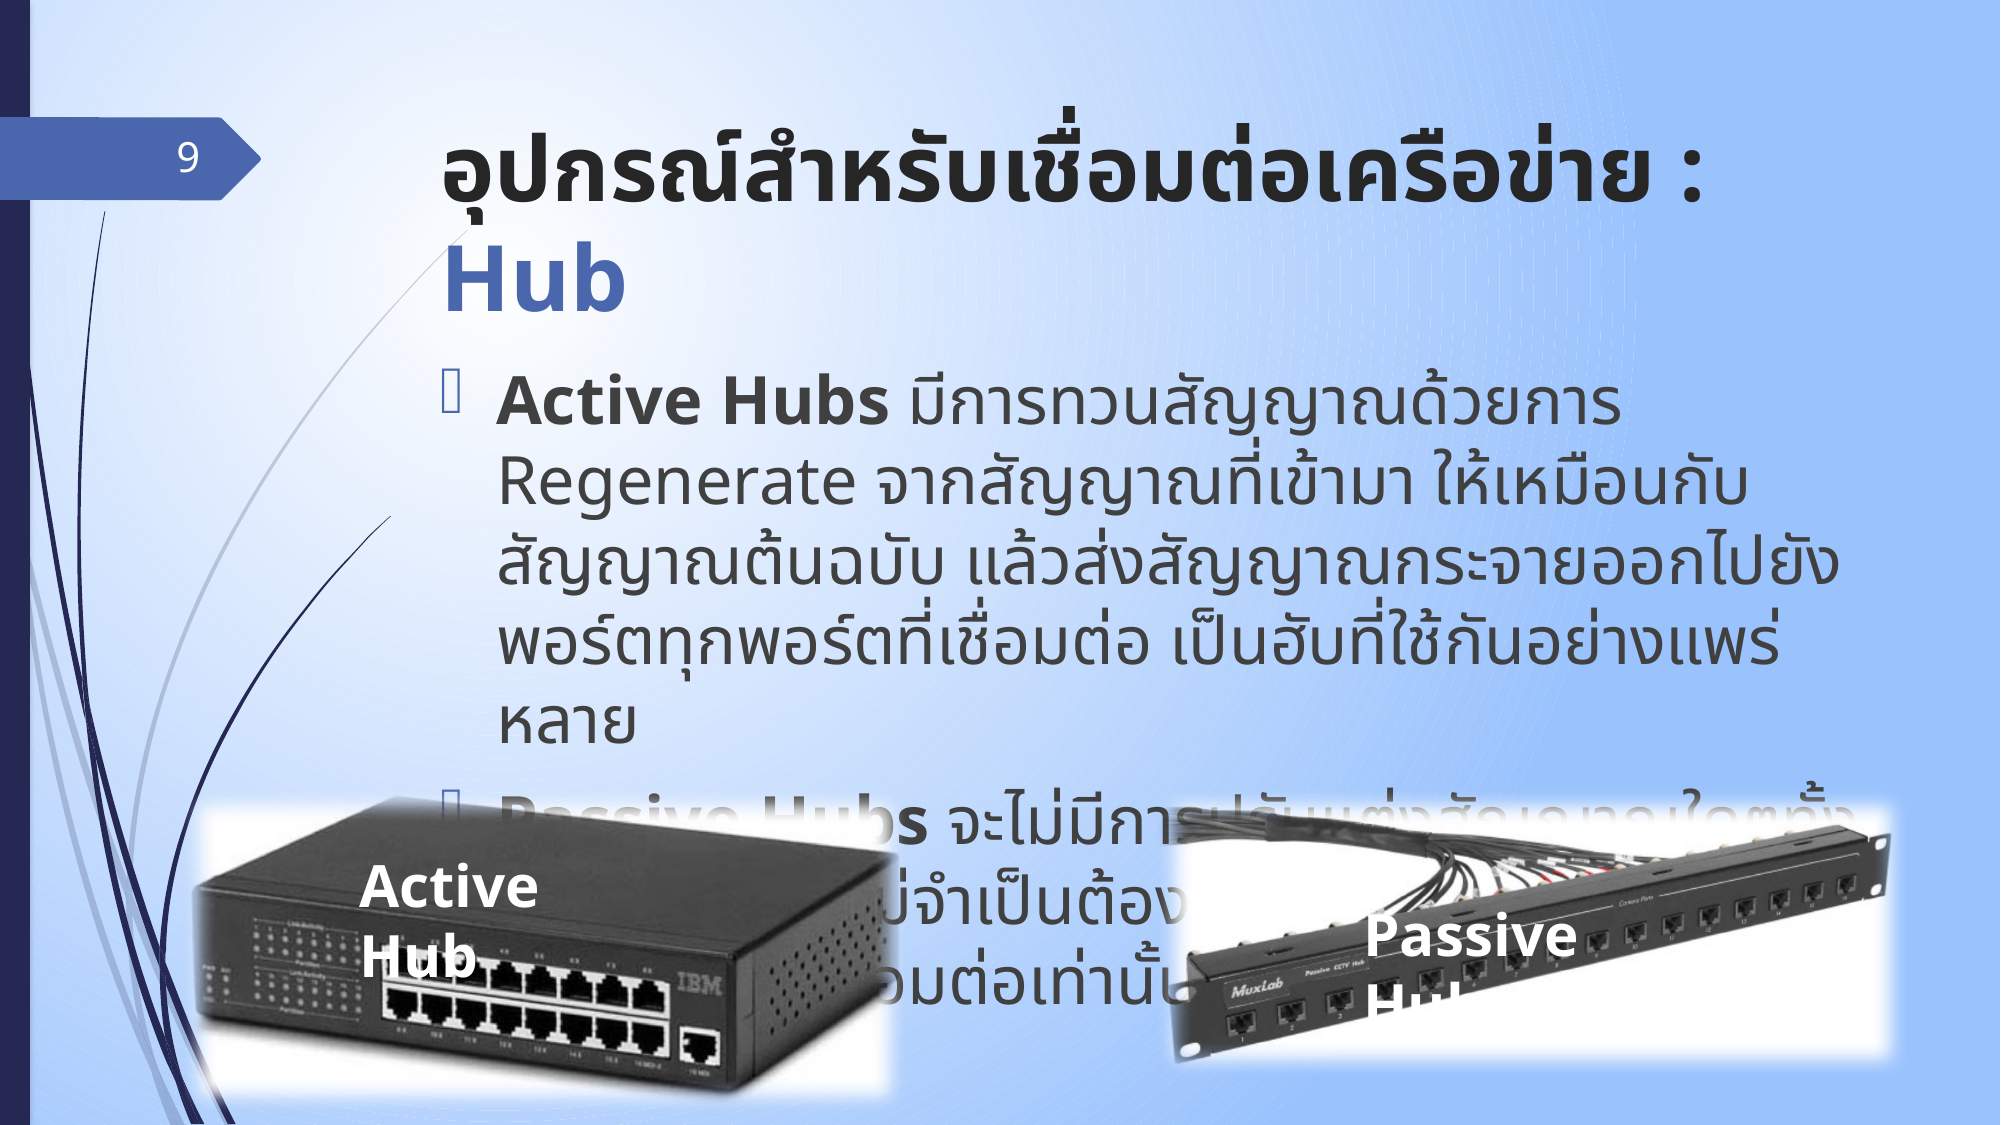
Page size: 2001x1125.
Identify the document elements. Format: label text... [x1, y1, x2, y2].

list Active Hubs มีการทวนสัญญาณด้วยการ Regenerate จากสัญญาณที่เข้ามา ให้เหมือนกับสัญญาณต้นฉบับ แล้วส่งสัญญาณกระจายออกไปยังพอร์ตทุกพอร์ตที่เชื่อมต่อ เป็นฮับที่ใช้กันอย่างแพร่หลาย Passive Hubs จะไม่มีการปรับแต่งสัญญาณใดๆทั้งสิ้น การใช้งานไม่จำเป็นต้องใช้กำลังไฟฟ้า ถูกใช้งานเป็นเพียงจุดเชื่อมต่อเท่านั้น [424, 350, 1888, 842]
title อุปกรณ์สำหรับเชื่อมต่อเครือข่าย : Hub [425, 102, 1888, 313]
picture [1155, 788, 1908, 1078]
slide_number 9 [87, 129, 216, 190]
picture [182, 787, 907, 1113]
